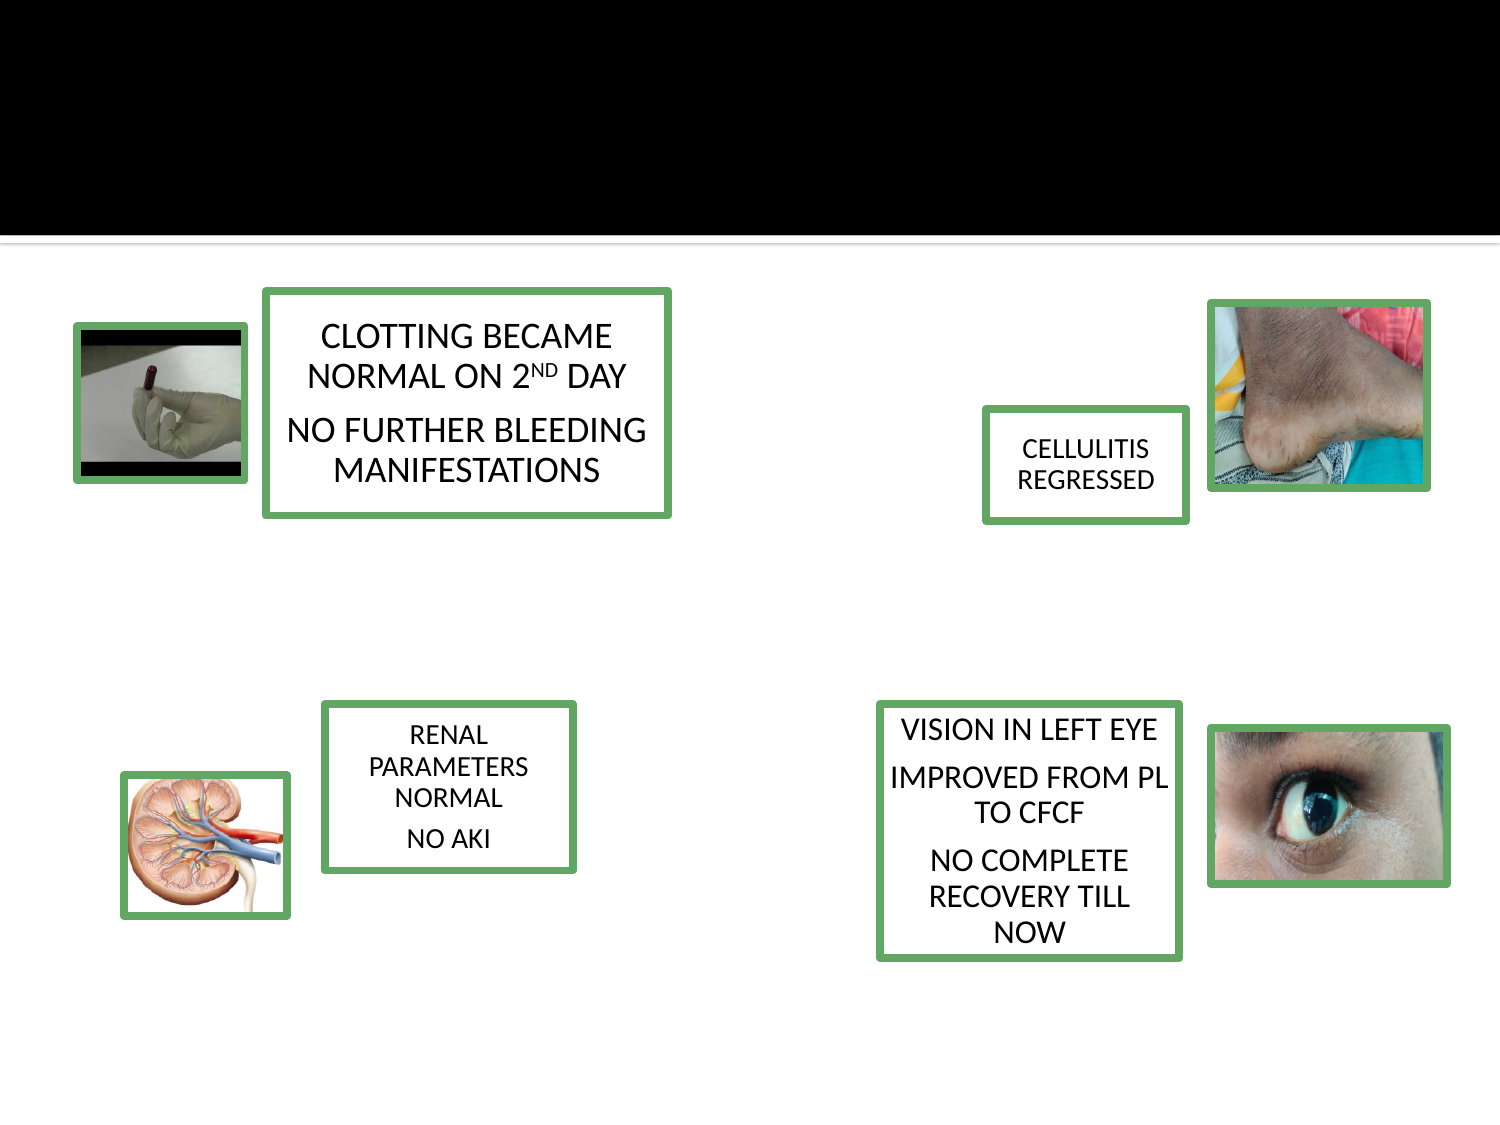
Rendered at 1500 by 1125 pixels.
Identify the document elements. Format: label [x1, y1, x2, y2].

list [0, 172, 1471, 1050]
